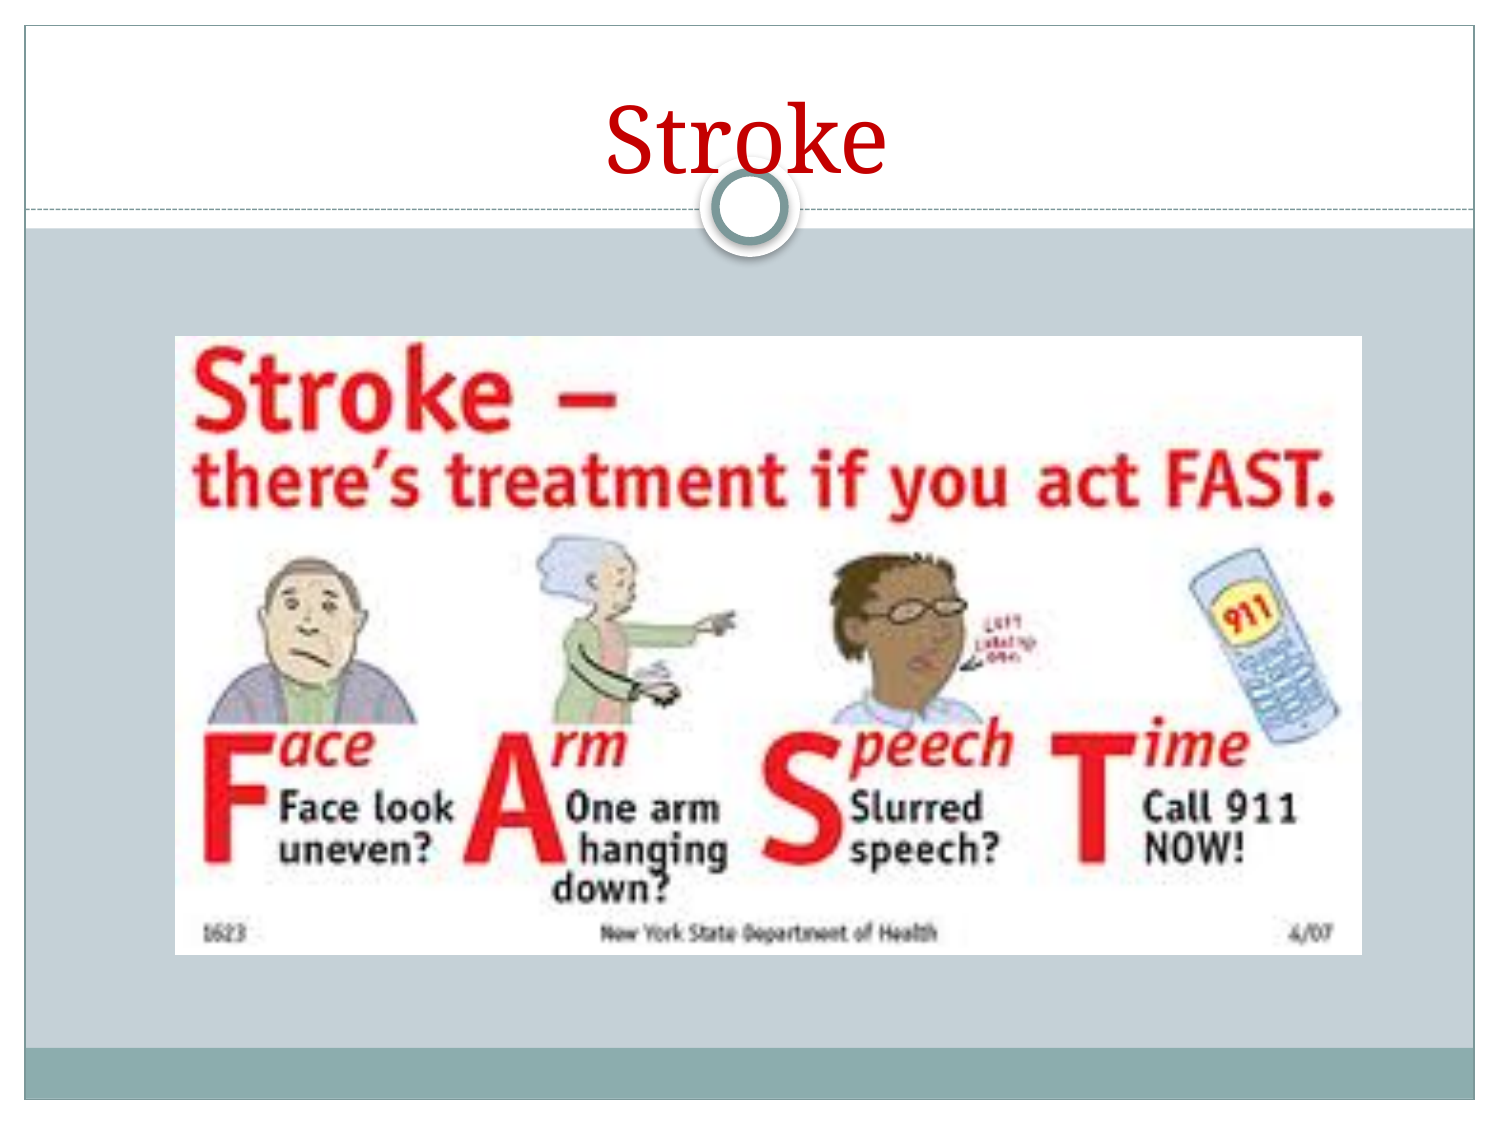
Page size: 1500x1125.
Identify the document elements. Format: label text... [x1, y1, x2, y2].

picture [174, 336, 1362, 955]
list [49, 250, 1445, 1001]
text_box Stroke [25, 72, 1470, 200]
